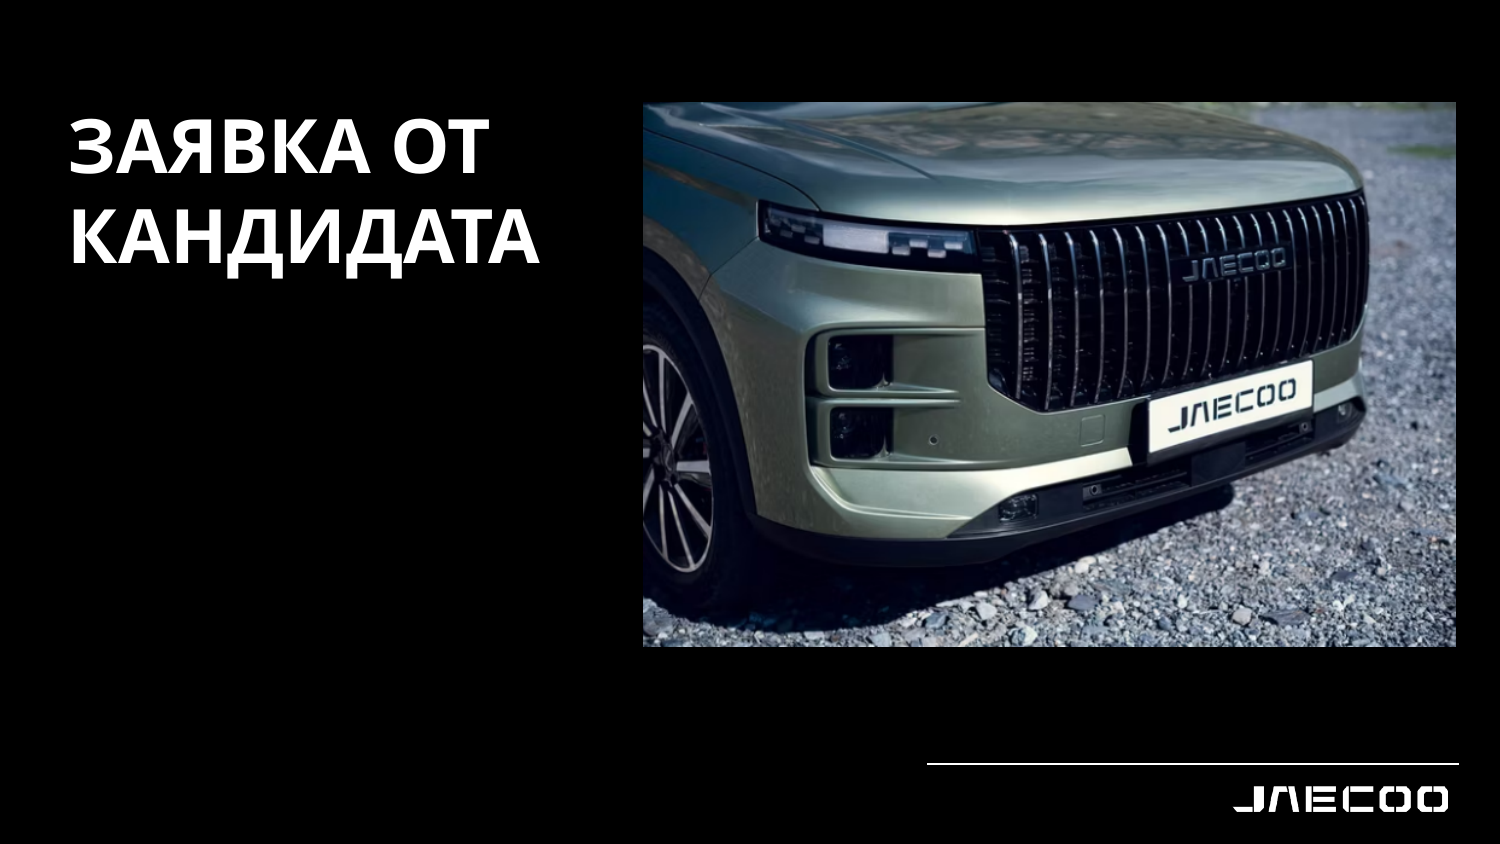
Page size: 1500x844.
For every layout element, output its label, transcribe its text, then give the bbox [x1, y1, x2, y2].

picture [1232, 786, 1448, 812]
text_box ЗАЯВКА ОТ КАНДИДАТА [53, 91, 597, 292]
picture [643, 102, 1457, 647]
